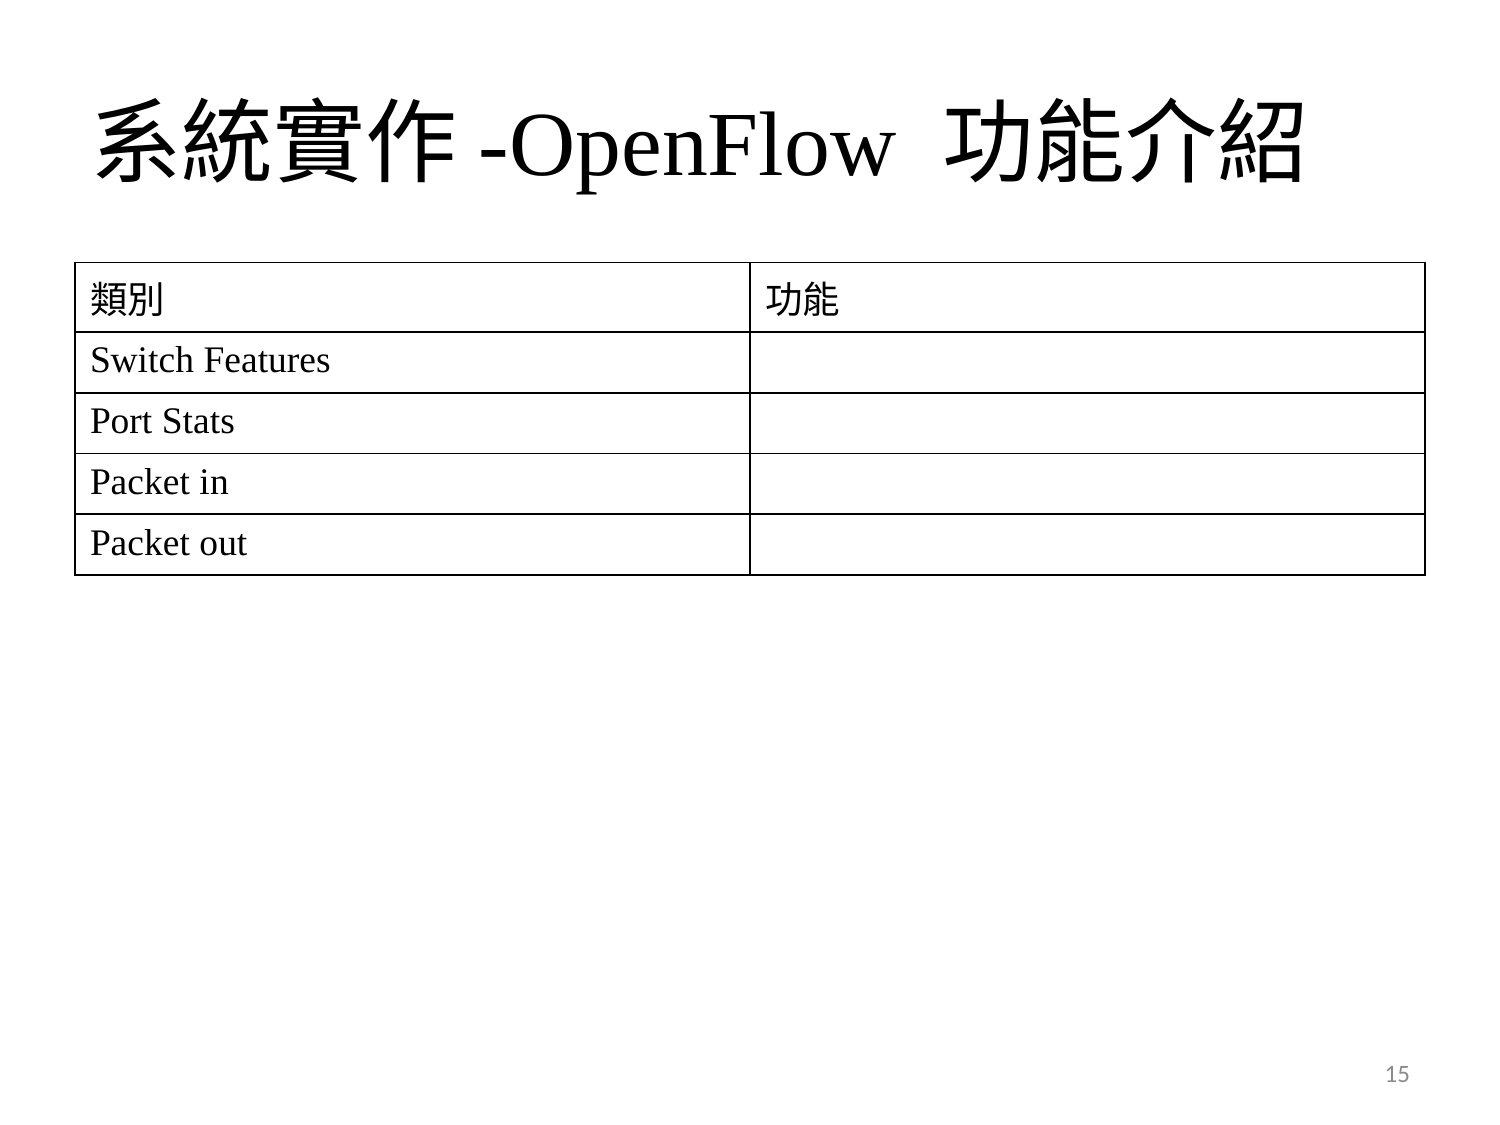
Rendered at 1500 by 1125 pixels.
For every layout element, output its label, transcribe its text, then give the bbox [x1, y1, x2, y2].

table_cell [751, 333, 1424, 392]
title 系統實作-OpenFlow 功能介紹 [75, 45, 1425, 233]
table_cell [751, 515, 1424, 574]
table_header 功能 [751, 263, 1424, 331]
table_header 類別 [76, 263, 749, 331]
table_cell Packet in [76, 454, 749, 513]
table_cell [751, 394, 1424, 453]
slide_number 15 [1074, 1042, 1425, 1103]
table_cell Packet out [76, 515, 749, 574]
table_cell Switch Features [76, 333, 749, 392]
table_cell Port Stats [76, 394, 749, 453]
table_cell [751, 454, 1424, 513]
